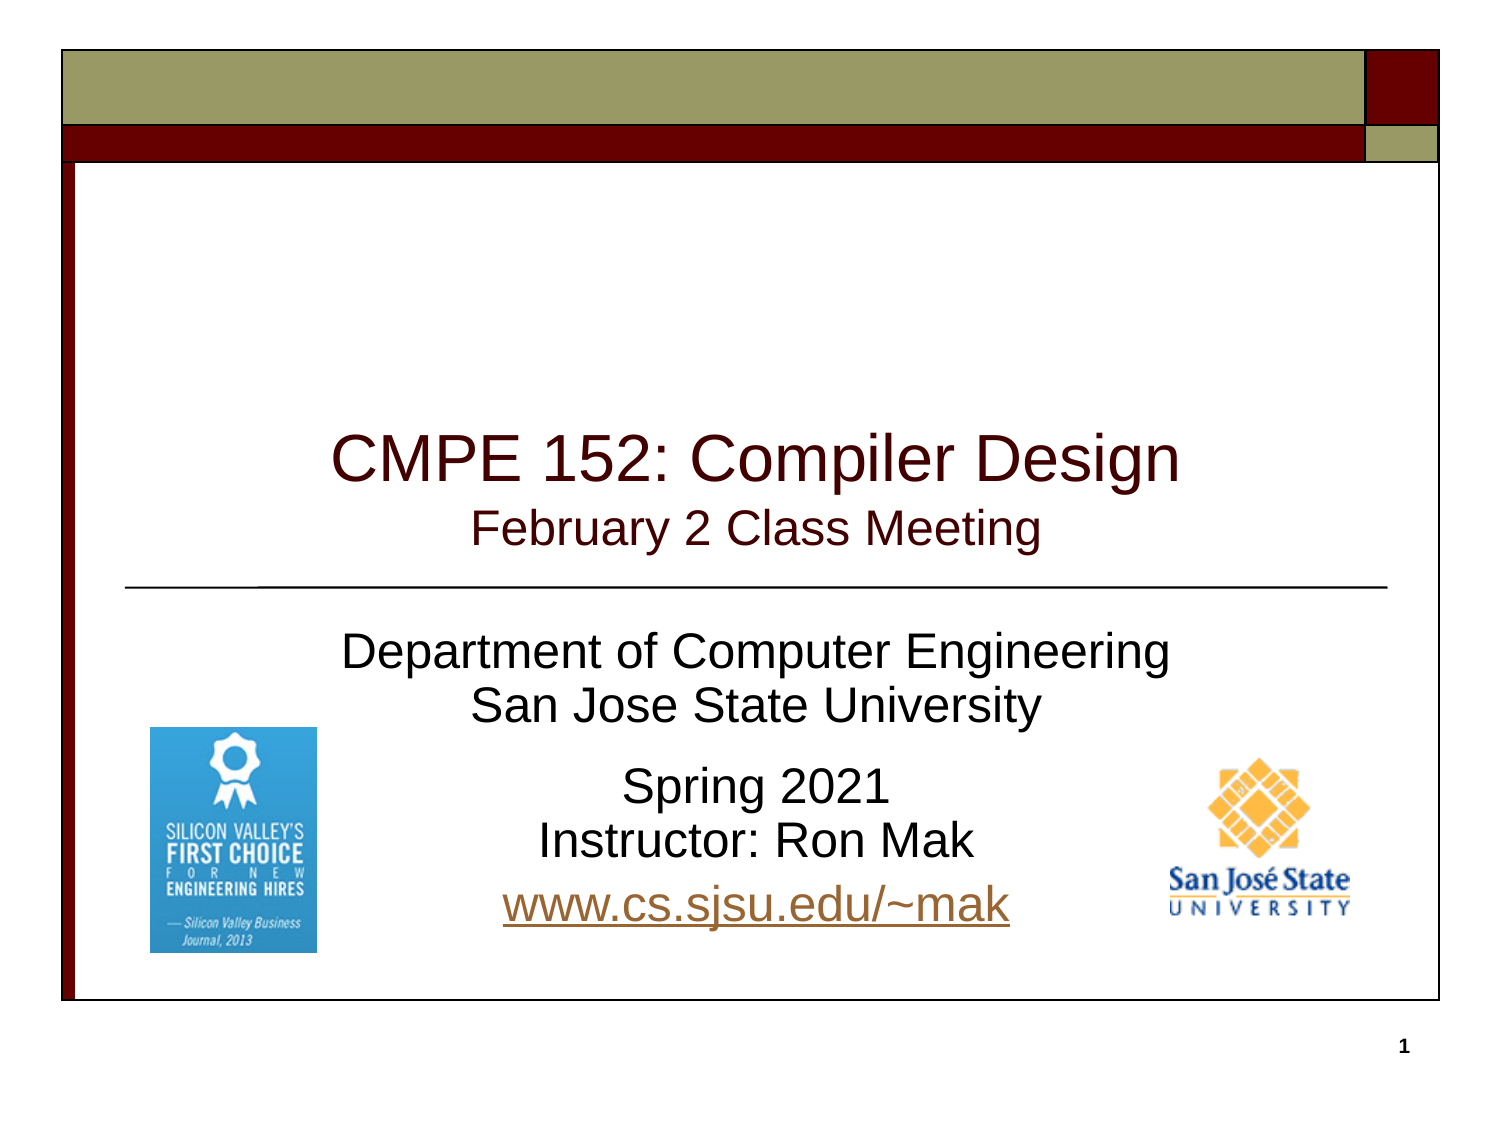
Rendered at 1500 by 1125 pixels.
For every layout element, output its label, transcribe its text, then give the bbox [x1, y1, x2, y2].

slide_number 1 [1074, 1025, 1425, 1100]
picture [1169, 752, 1351, 923]
title CMPE 152: Compiler Design February 2 Class Meeting [125, 224, 1388, 563]
picture [149, 727, 317, 953]
subtitle Department of Computer Engineering San Jose State University Spring 2021 Instructor: Ron Mak www.cs.sjsu.edu/~mak [125, 617, 1388, 956]
